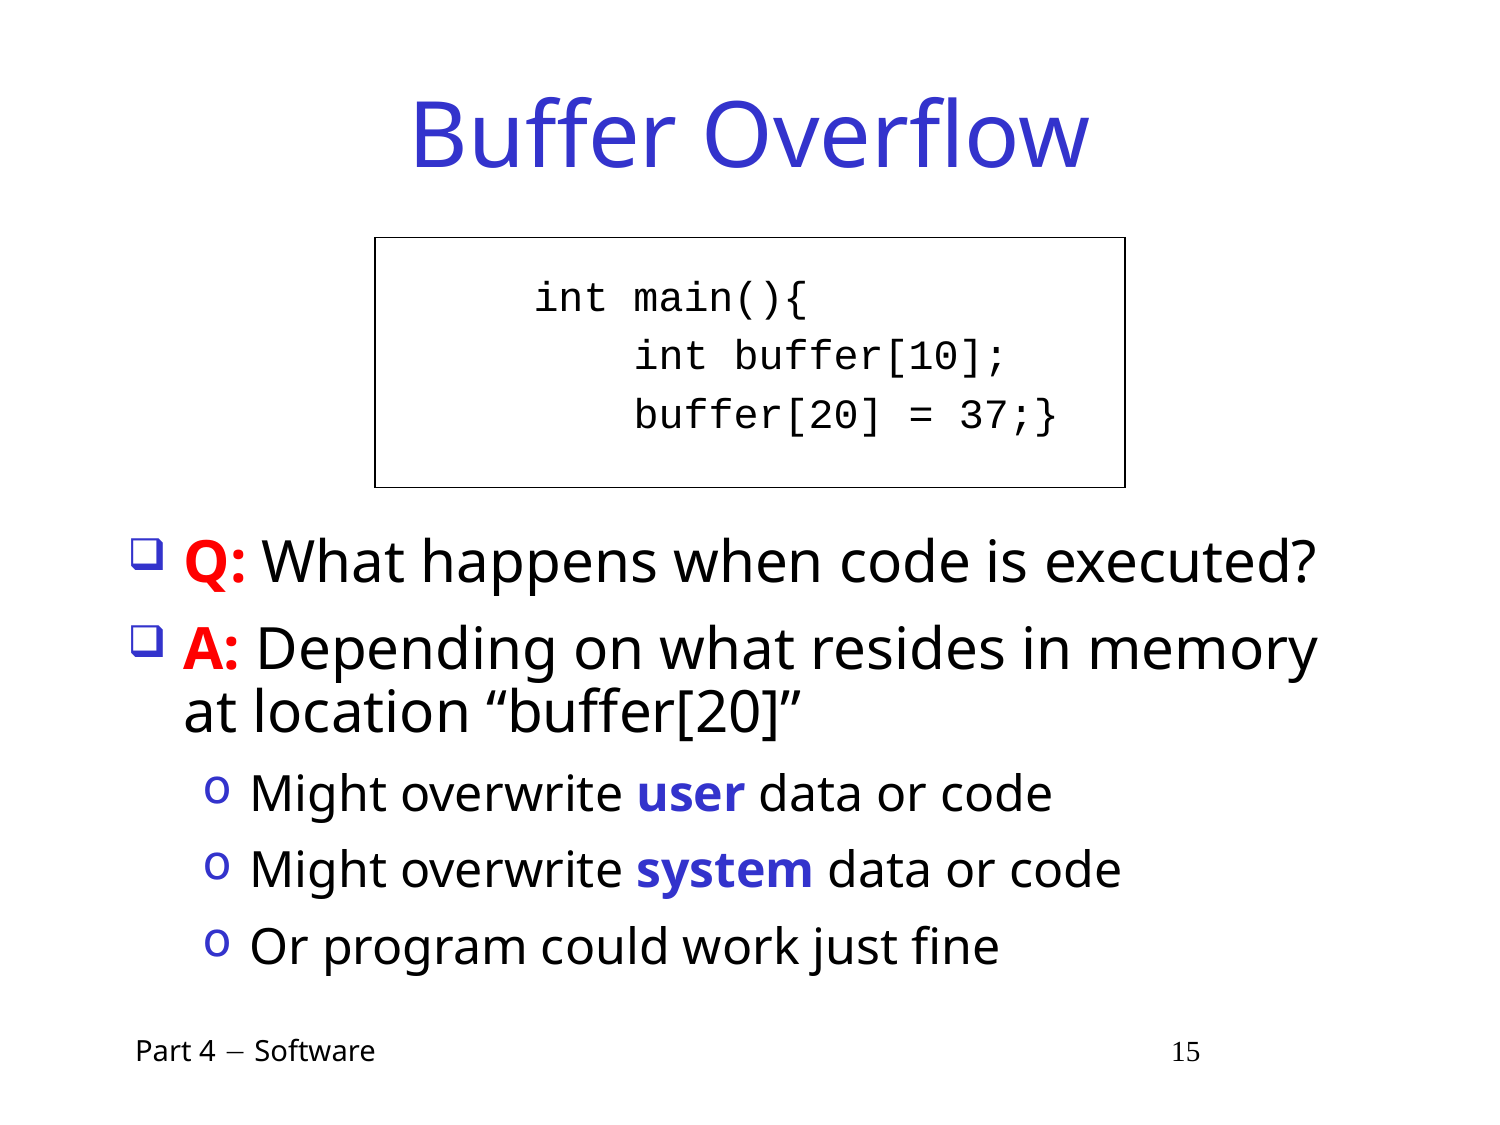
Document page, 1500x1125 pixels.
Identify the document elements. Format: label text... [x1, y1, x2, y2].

list Q: What happens when code is executed? A: Depending on what resides in memory at location “buffer[20]” Might overwrite user data or code Might overwrite system data or code Or program could work just fine [112, 524, 1363, 1001]
text_box int main(){ int buffer[10]; buffer[20] = 37;} [312, 262, 1075, 538]
footer Part 4  Software 15 [112, 1024, 1401, 1101]
title Buffer Overflow [112, 37, 1388, 226]
text_box [374, 237, 1125, 488]
